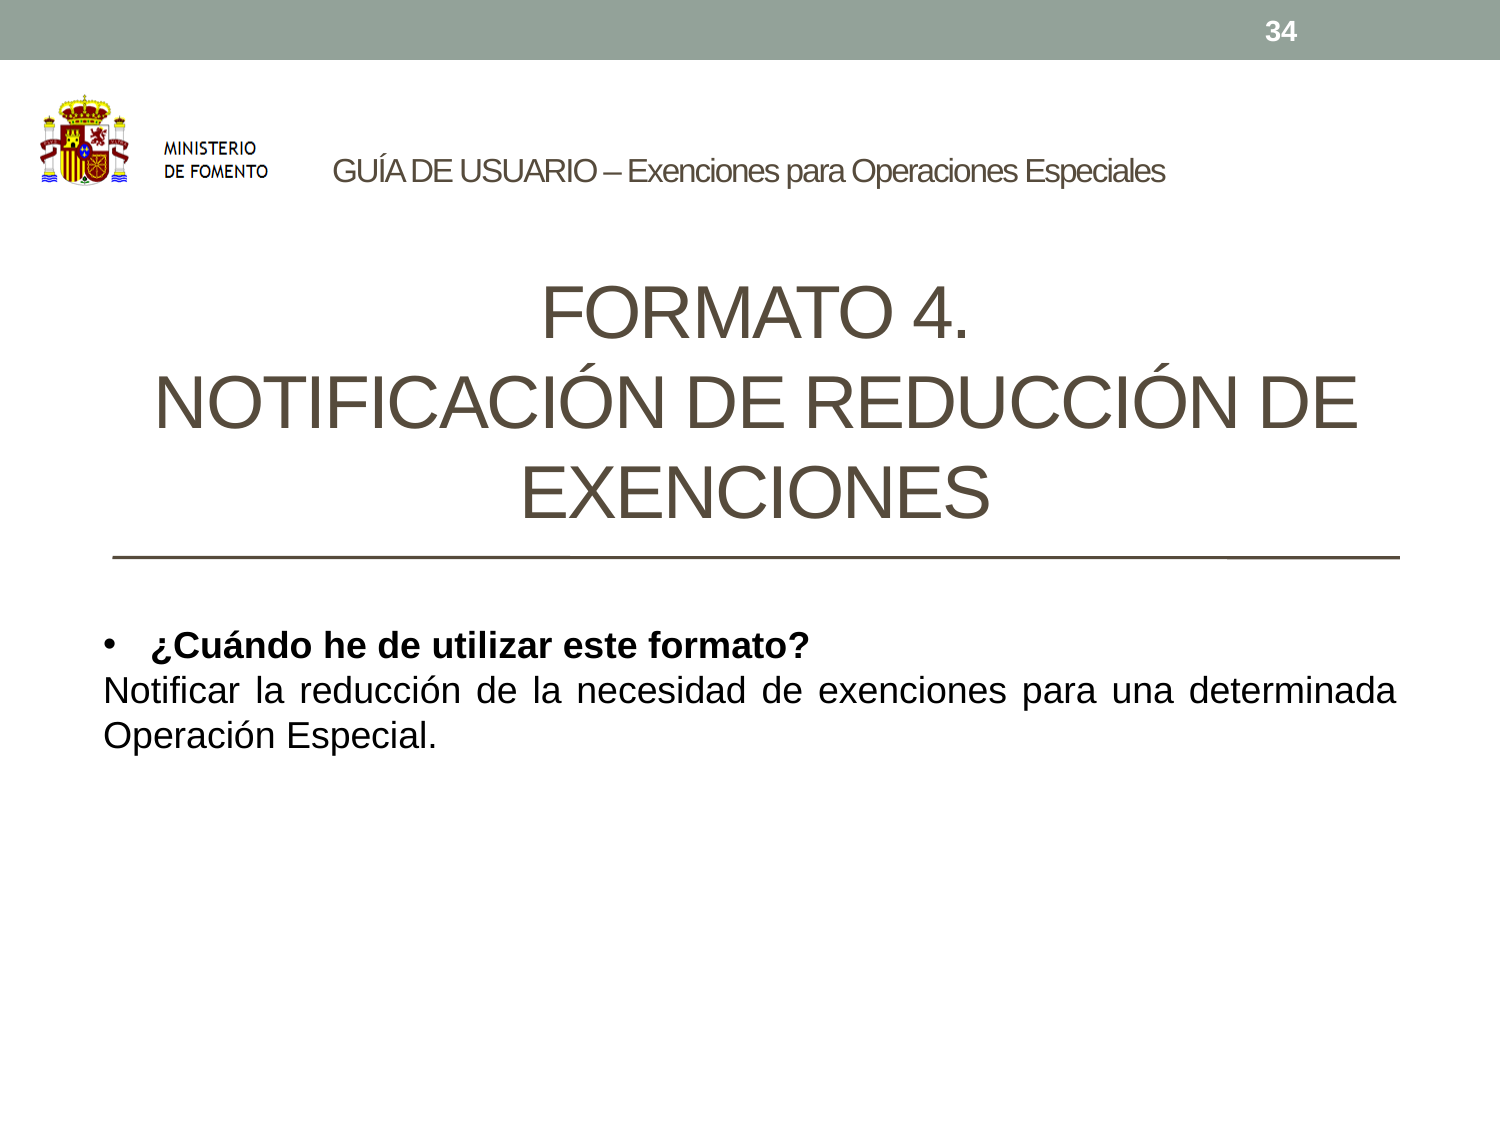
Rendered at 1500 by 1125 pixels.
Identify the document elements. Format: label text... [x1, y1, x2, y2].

text_box GUÍA DE USUARIO – Exenciones para Operaciones Especiales [74, 87, 1425, 250]
slide_number 34 [1250, 3, 1425, 57]
text_box ¿Cuándo he de utilizar este formato? Notificar la reducción de la necesidad de exenciones para una determinada Operación Especial. [88, 613, 1412, 764]
title FORMATO 4. NOTIFICACIÓN DE REDUCCIÓN DE EXENCIONES [112, 250, 1400, 542]
picture [29, 83, 269, 191]
